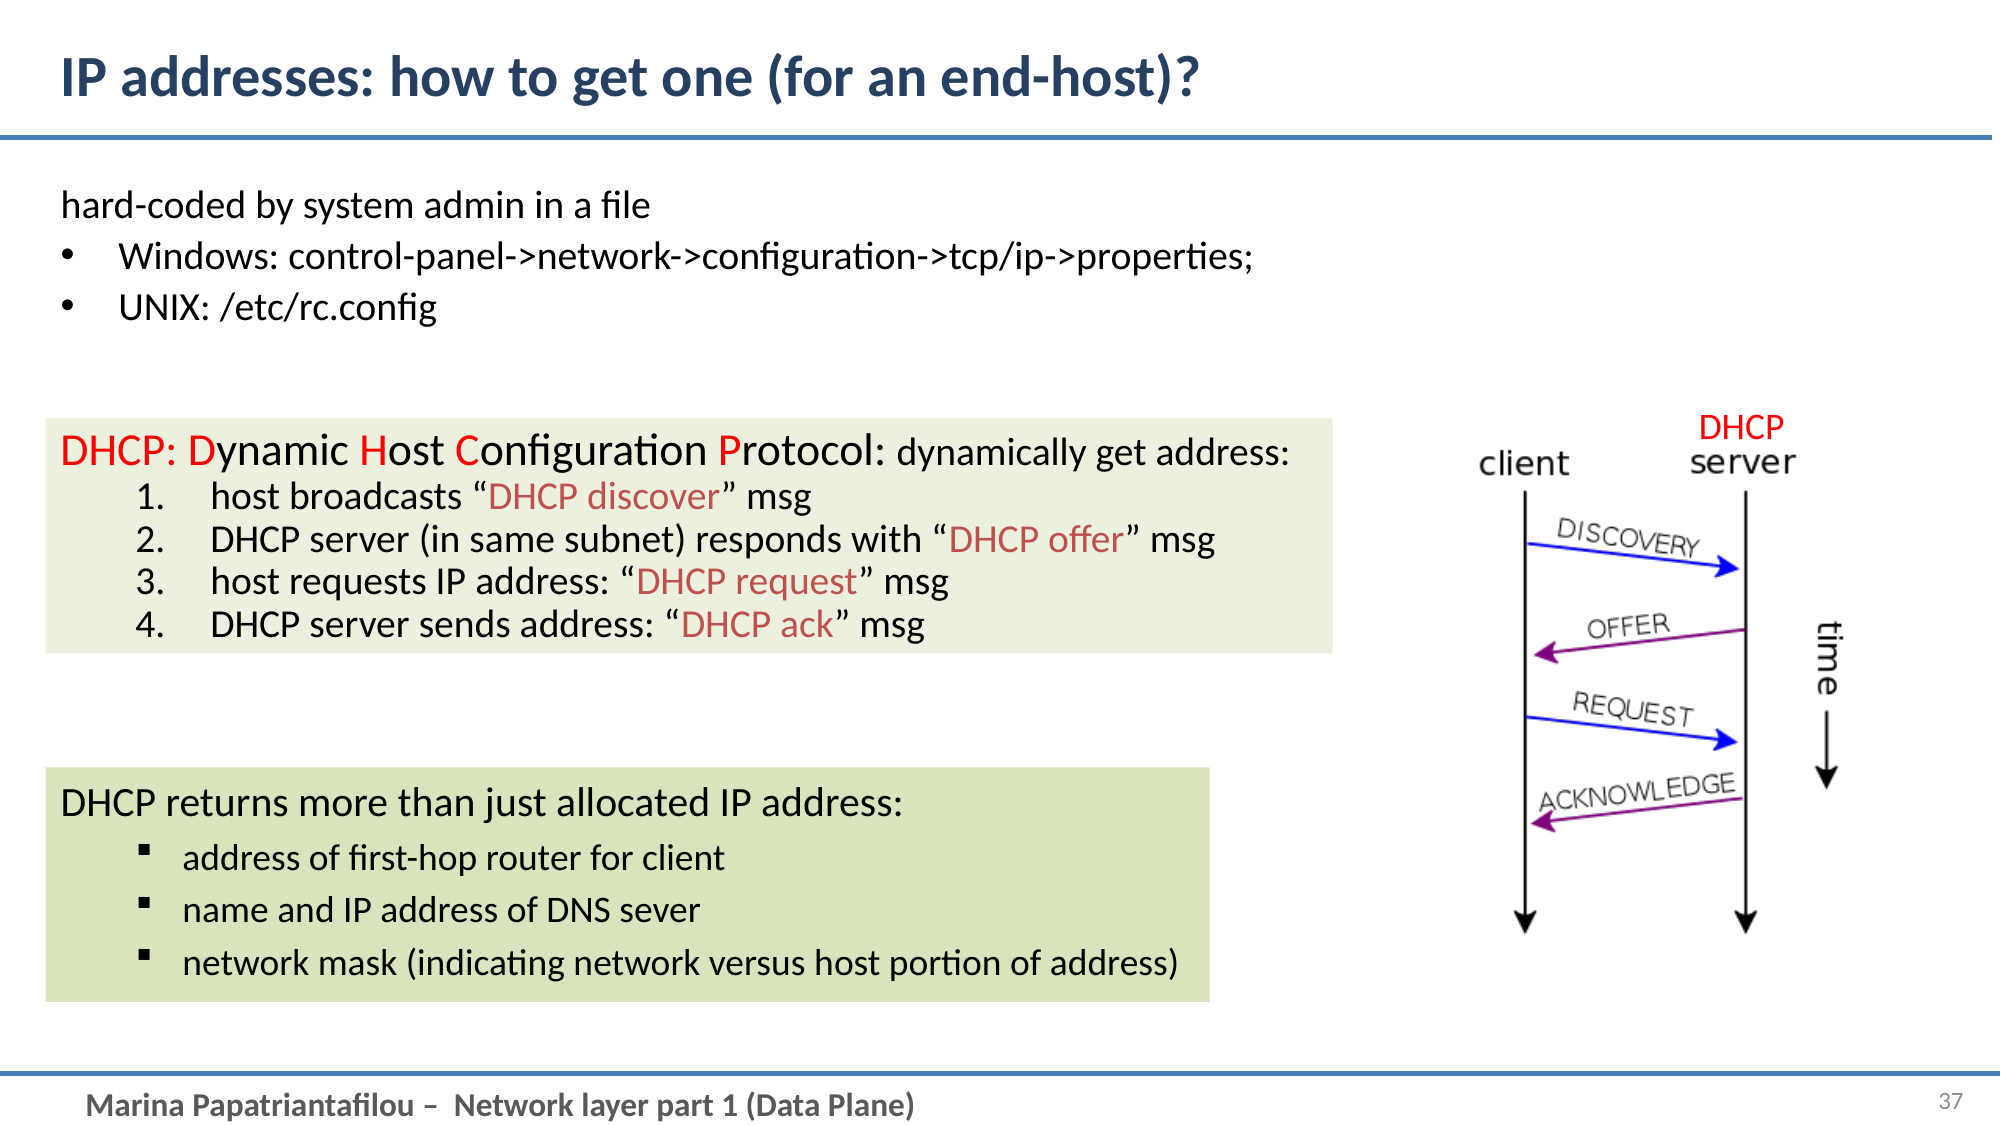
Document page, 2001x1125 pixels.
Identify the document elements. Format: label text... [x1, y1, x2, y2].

list hard-coded by system admin in a file Windows: control-panel->network->configuration->tcp/ip->properties; UNIX: /etc/rc.config [45, 176, 1295, 339]
picture [1452, 394, 1859, 970]
slide_number 37 [1819, 1069, 1979, 1125]
text_box DHCP: Dynamic Host Configuration Protocol: dynamically get address: host broadcasts “DHCP discover” msg DHCP server (in same subnet) responds with “DHCP offer” msg host requests IP address: “DHCP request” msg DHCP server sends address: “DHCP ack” msg [45, 418, 1333, 654]
text_box DHCP returns more than just allocated IP address: address of first-hop router for client name and IP address of DNS sever network mask (indicating network versus host portion of address) [45, 767, 1210, 1002]
title IP addresses: how to get one (for an end-host)? [45, 9, 1499, 138]
